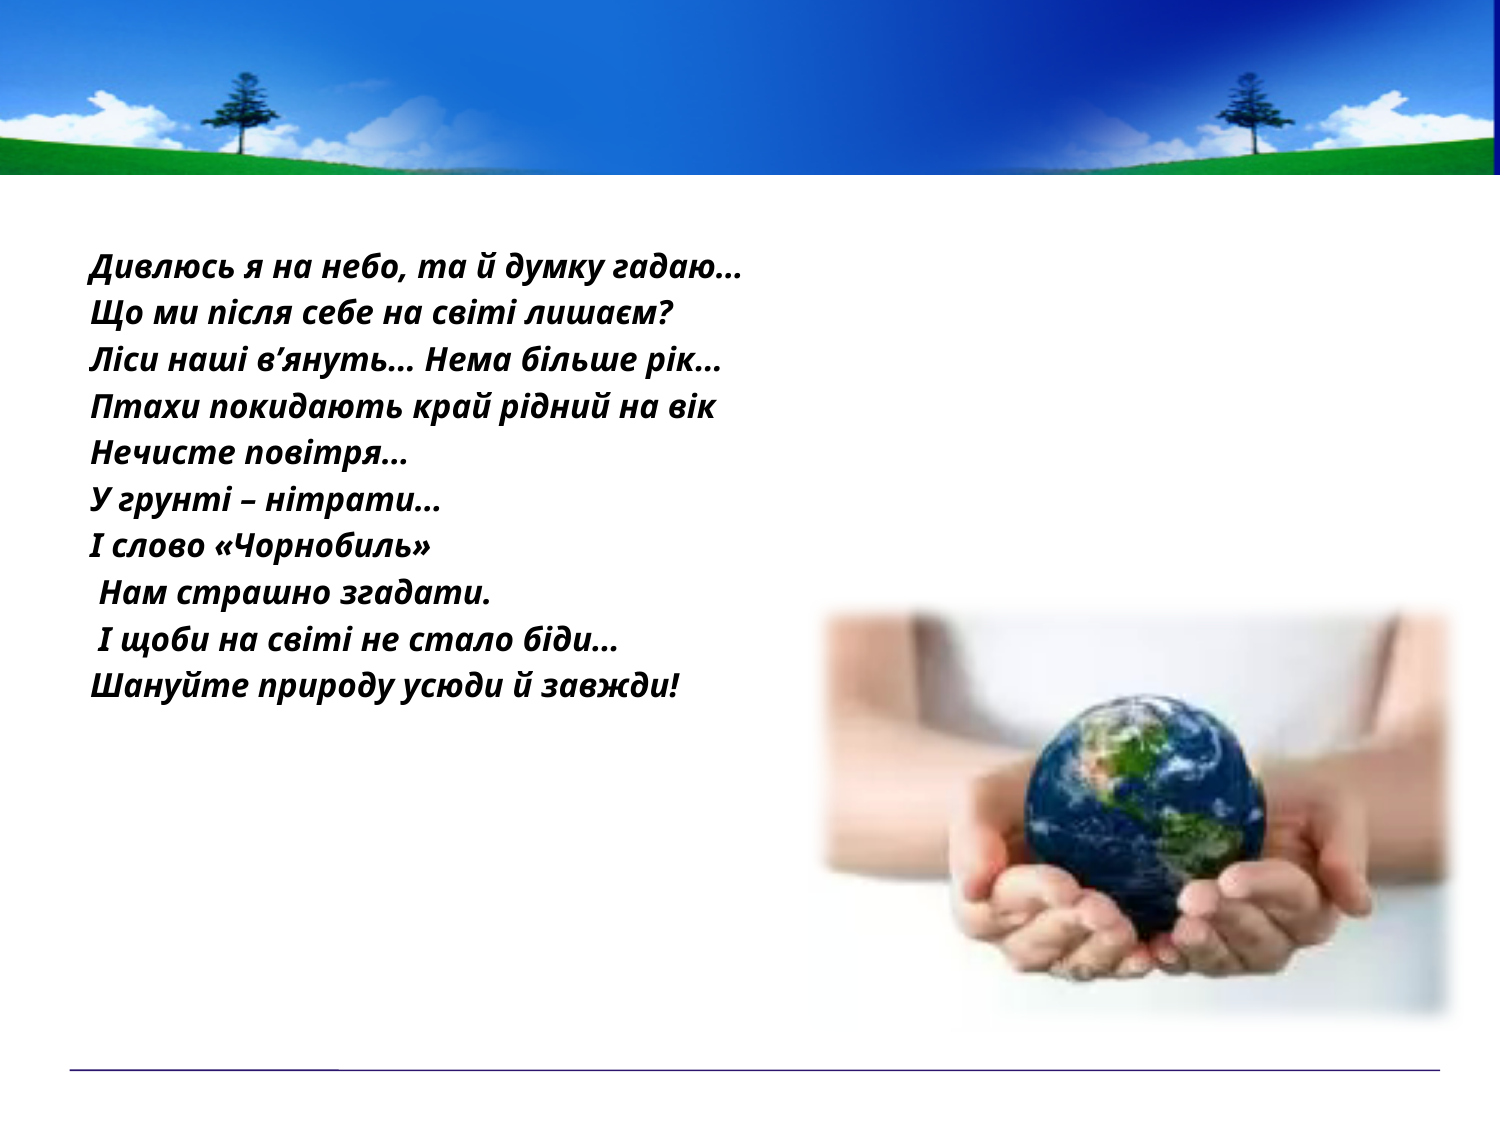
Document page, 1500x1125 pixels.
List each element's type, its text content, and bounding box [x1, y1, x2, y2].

list Дивлюсь я на небо, та й думку гадаю… Що ми після себе на світі лишаєм? Ліси наші в’януть… Нема більше рік… Птахи покидають край рідний на вік Нечисте повітря… У грунті – нітрати… І слово «Чорнобиль» Нам страшно згадати. І щоби на світі не стало біди… Шануйте природу усюди й завжди! [74, 237, 1426, 1038]
picture [808, 597, 1464, 1032]
picture [0, 0, 1500, 175]
